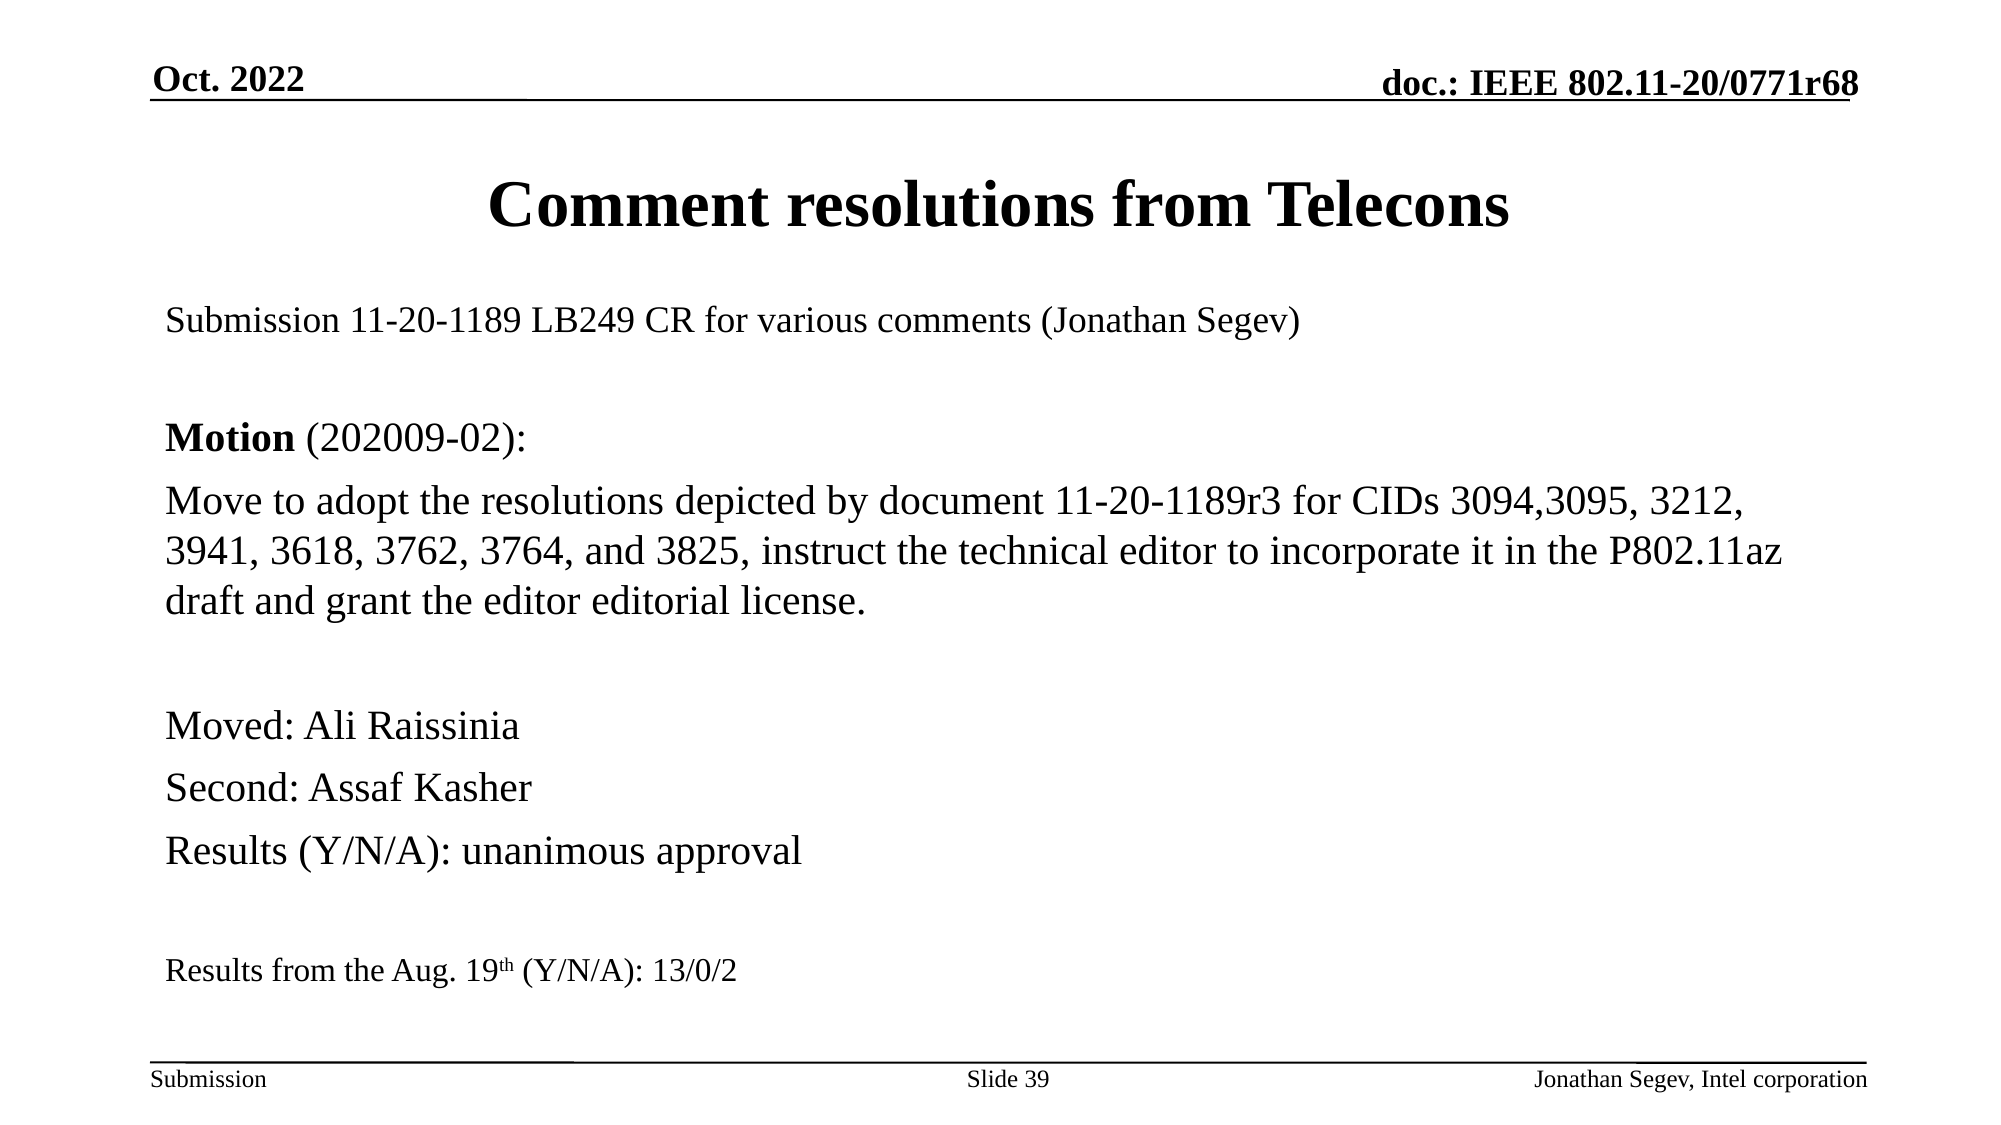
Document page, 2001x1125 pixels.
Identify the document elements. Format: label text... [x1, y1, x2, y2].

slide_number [152, 54, 563, 100]
title Comment resolutions from Telecons [149, 112, 1850, 286]
slide_number Slide 39 [950, 1061, 1067, 1123]
footer Jonathan Segev, Intel corporation [1171, 1061, 1869, 1093]
list Submission 11-20-1189 LB249 CR for various comments (Jonathan Segev) Motion (202009-02): Move to adopt the resolutions depicted by document 11-20-1189r3 for CIDs 3094,3095, 3212, 3941, 3618, 3762, 3764, and 3825, instruct the technical editor to incorporate it in the P802.11az draft and grant the editor editorial license. Moved: Ali Raissinia Second: Assaf Kasher Results (Y/N/A): unanimous approval Results from the Aug. 19th (Y/N/A): 13/0/2 [149, 286, 1850, 1000]
